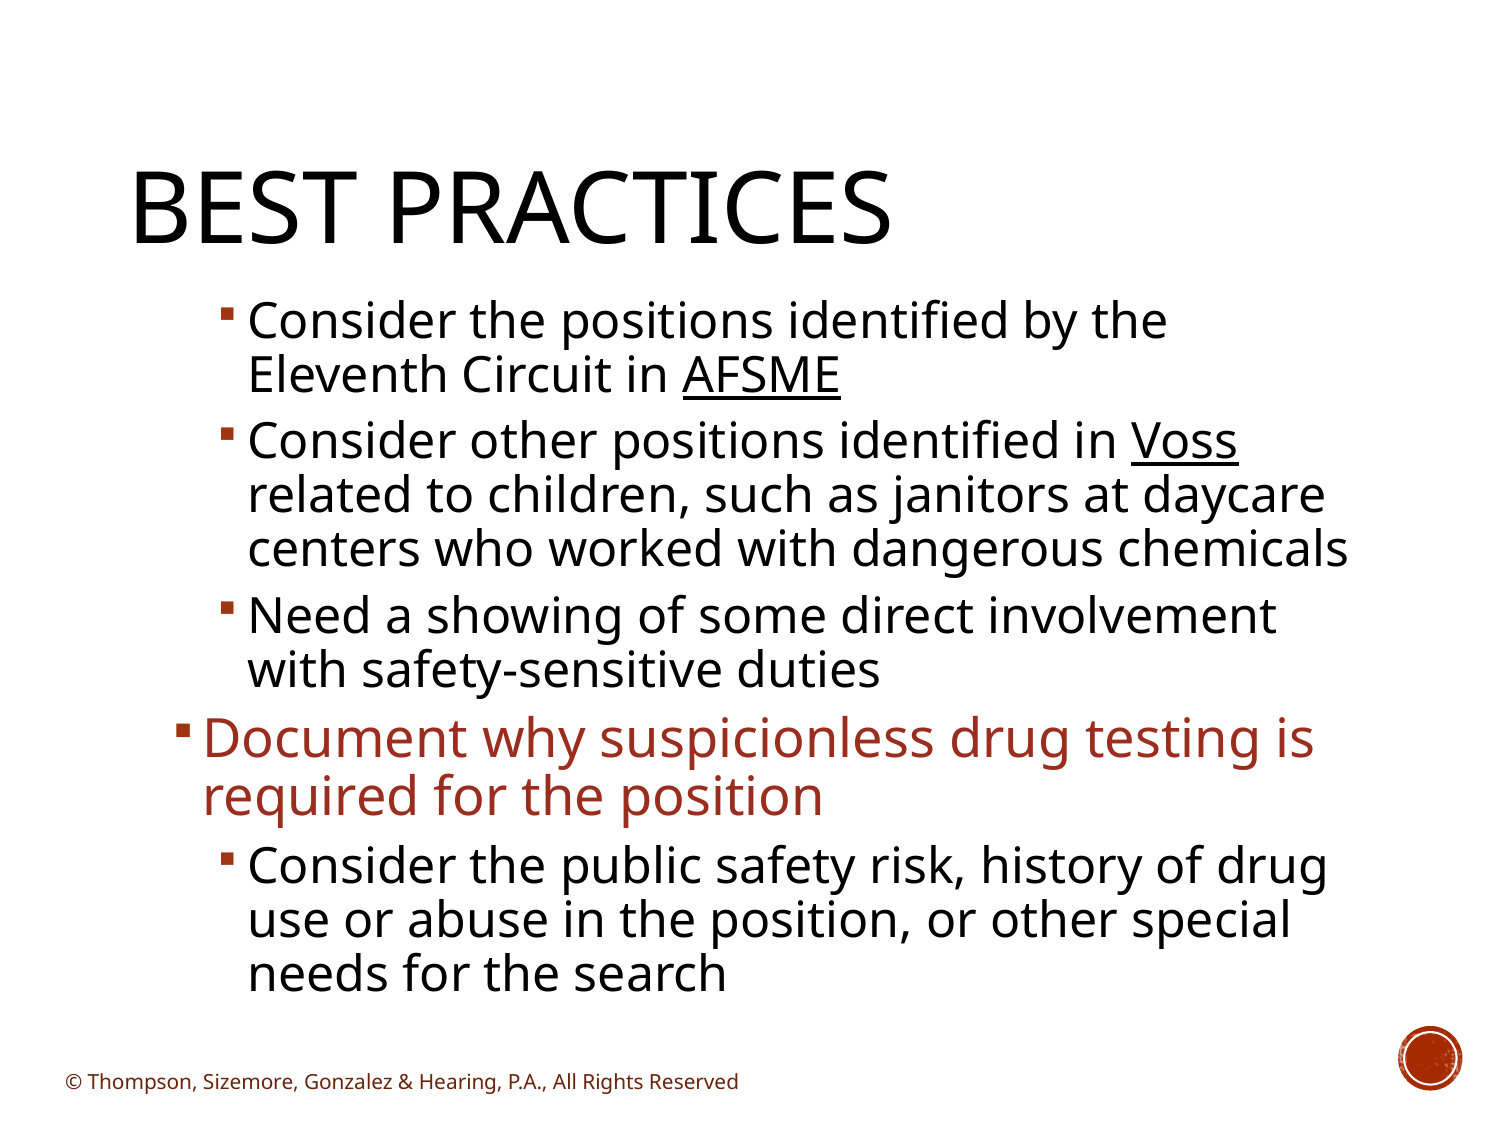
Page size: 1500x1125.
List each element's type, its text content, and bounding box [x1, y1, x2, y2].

footer © Thompson, Sizemore, Gonzalez & Hearing, P.A., All Rights Reserved [50, 1051, 938, 1112]
title Best Practices [112, 79, 1388, 287]
list Consider the positions identified by the Eleventh Circuit in AFSME Consider other positions identified in Voss related to children, such as janitors at daycare centers who worked with dangerous chemicals Need a showing of some direct involvement with safety-sensitive duties Document why suspicionless drug testing is required for the position Consider the public safety risk, history of drug use or abuse in the position, or other special needs for the search [112, 287, 1388, 1025]
